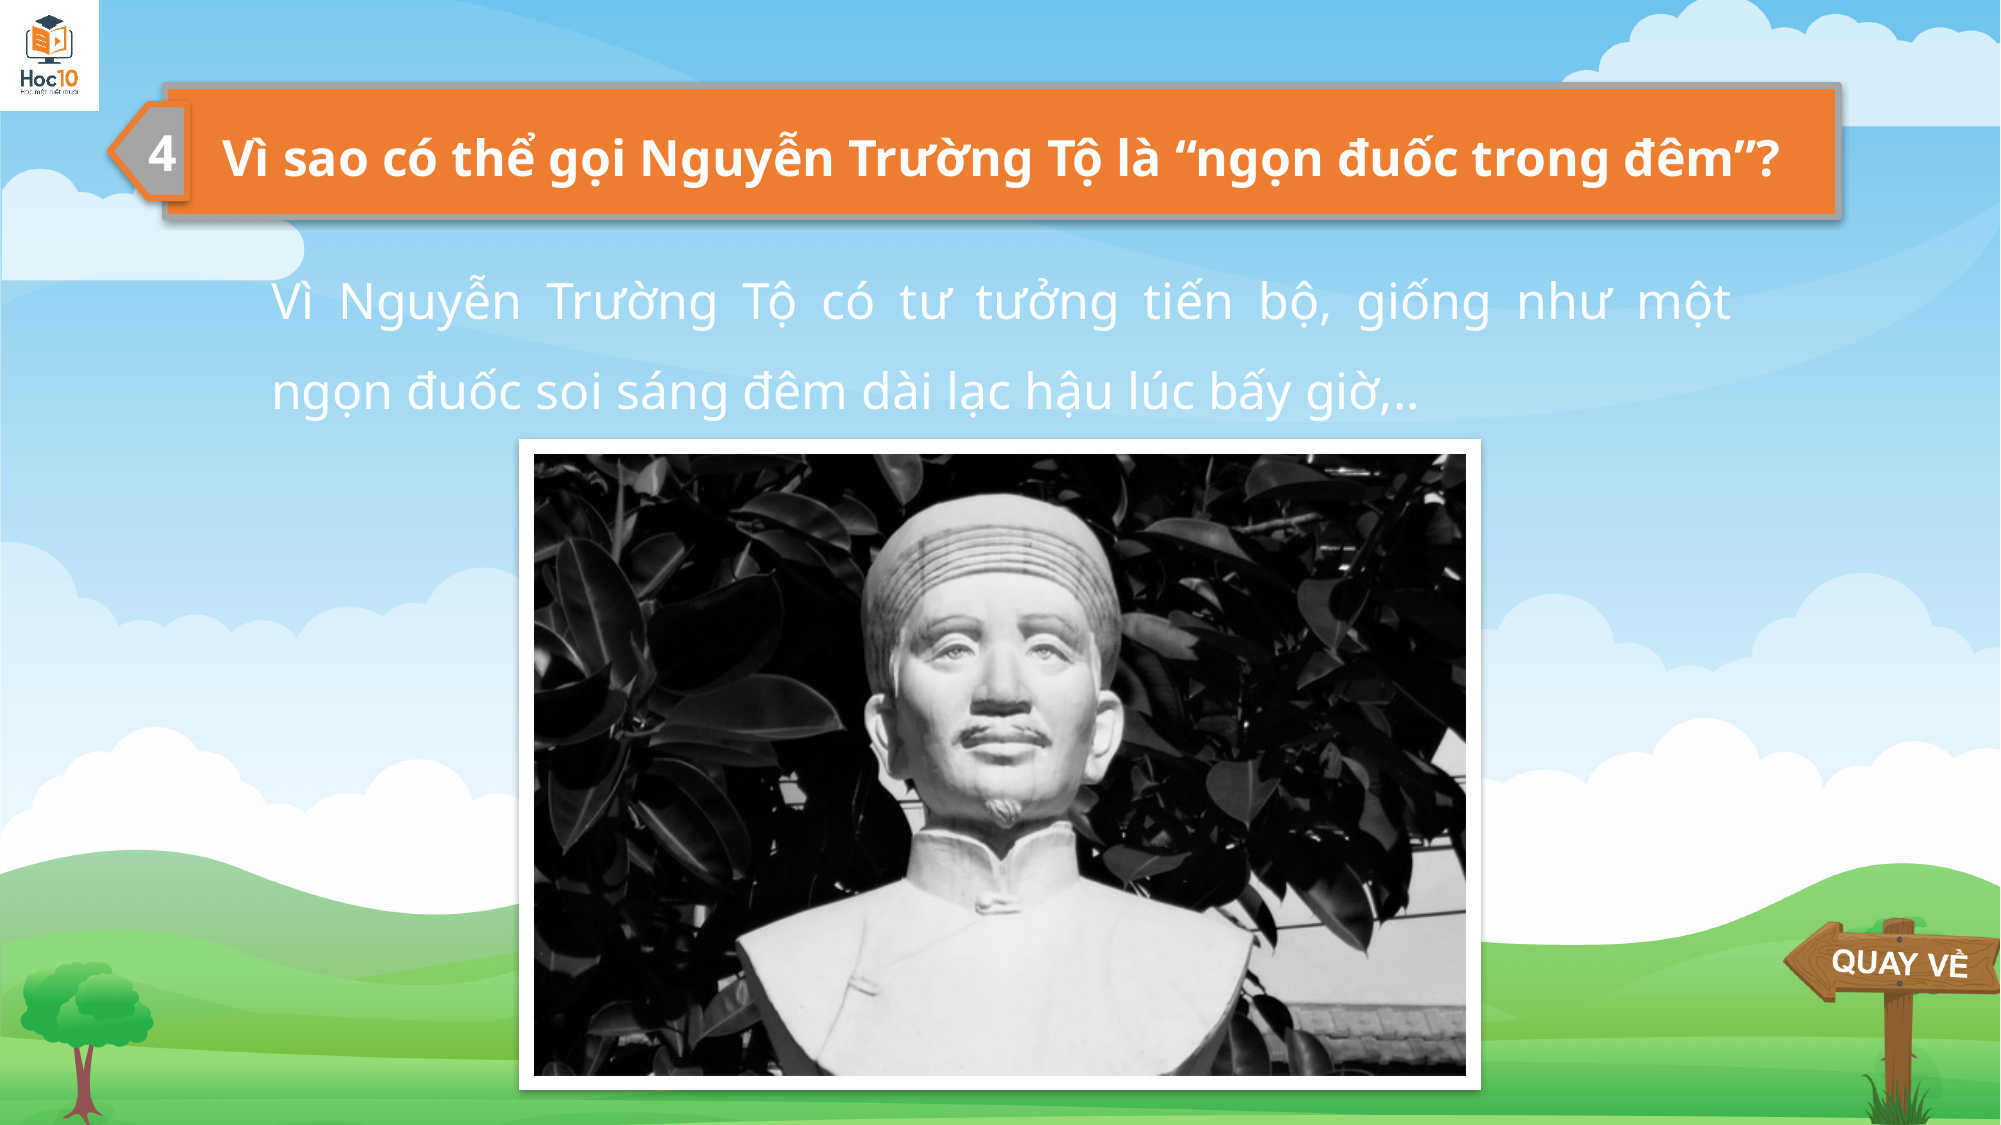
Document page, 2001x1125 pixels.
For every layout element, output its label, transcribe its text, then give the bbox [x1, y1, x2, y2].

picture [0, 0, 2001, 1125]
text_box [109, 85, 1839, 217]
text_box Vì Nguyễn Trường Tộ có tư tưởng tiến bộ, giống như một ngọn đuốc soi sáng đêm dài lạc hậu lúc bấy giờ,.. [252, 229, 1752, 429]
